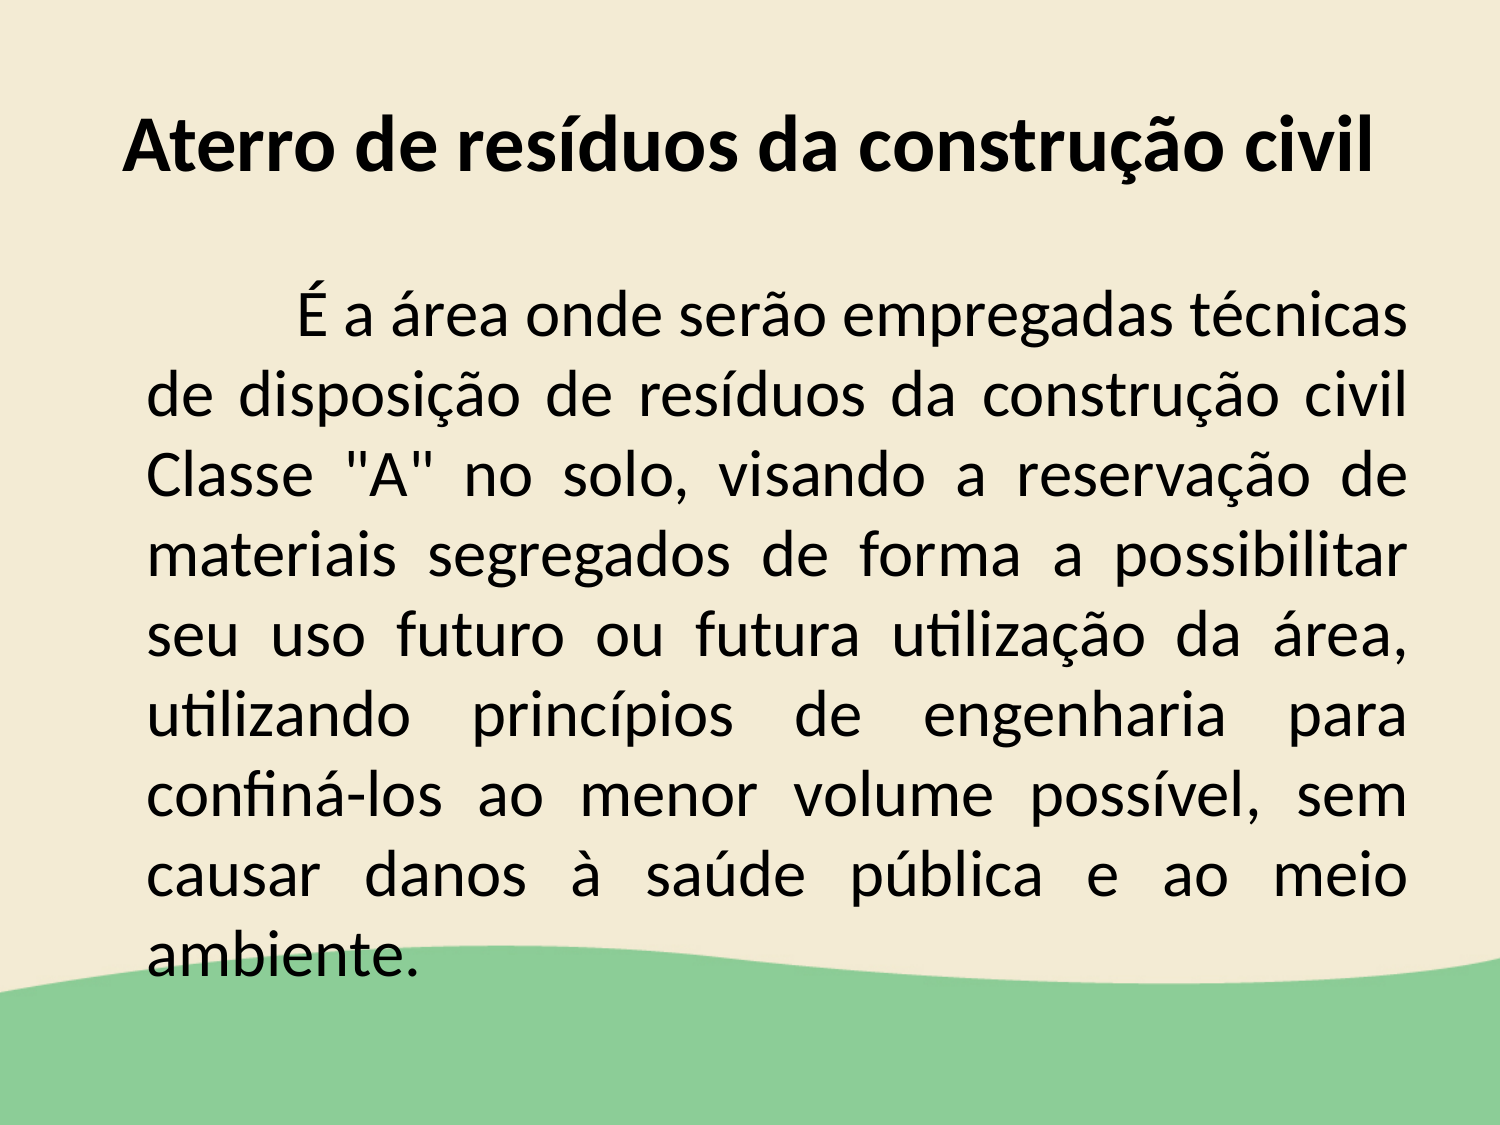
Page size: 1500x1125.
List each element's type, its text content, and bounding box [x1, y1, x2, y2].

title Aterro de resíduos da construção civil [75, 45, 1425, 233]
list É a área onde serão empregadas técnicas de disposição de resíduos da construção civil Classe "A" no solo, visando a reservação de materiais segregados de forma a possibilitar seu uso futuro ou futura utilização da área, utilizando princípios de engenharia para confiná-los ao menor volume possível, sem causar danos à saúde pública e ao meio ambiente. [75, 262, 1425, 1005]
picture [0, 0, 1500, 1125]
